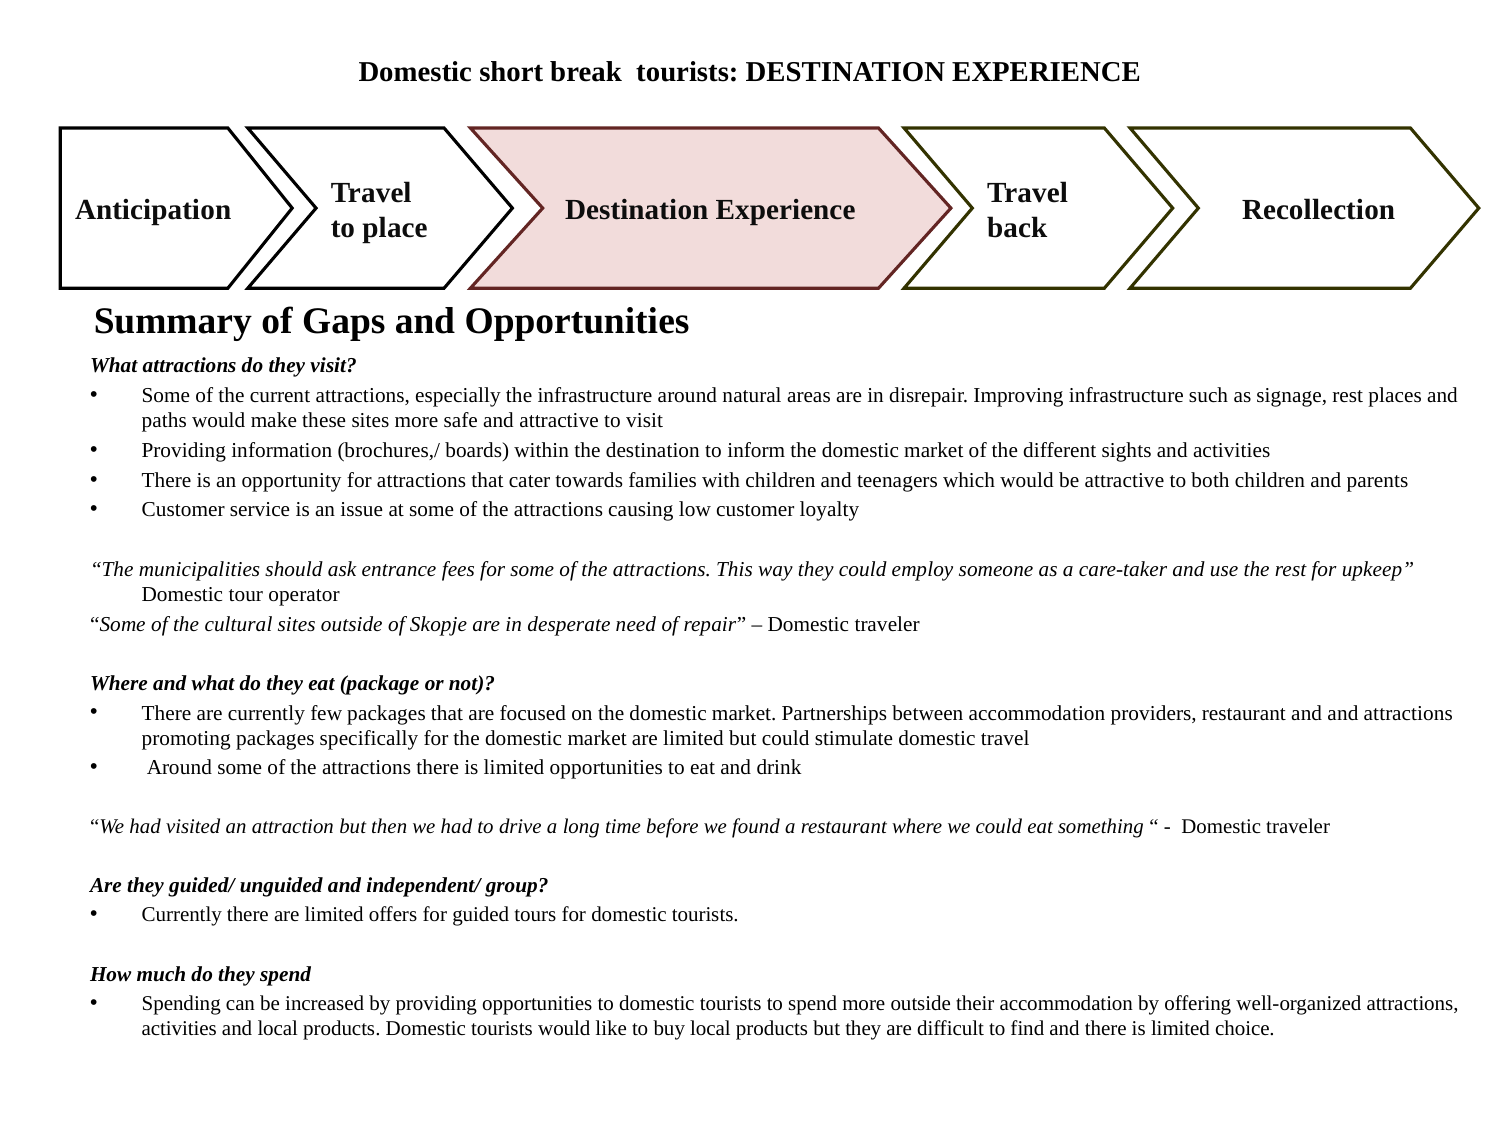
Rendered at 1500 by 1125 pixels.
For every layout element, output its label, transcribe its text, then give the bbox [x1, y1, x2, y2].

text_box Recollection [1130, 128, 1479, 289]
text_box Travel to place [247, 128, 513, 289]
title Domestic short break tourists: DESTINATION EXPERIENCE [75, 45, 1425, 95]
text_box Anticipation [60, 128, 293, 289]
text_box Travel back [904, 128, 1173, 289]
list Summary of Gaps and Opportunities [60, 272, 724, 349]
list What attractions do they visit? Some of the current attractions, especially the infrastructure around natural areas are in disrepair. Improving infrastructure such as signage, rest places and paths would make these sites more safe and attractive to visit Providing information (brochures,/ boards) within the destination to inform the domestic market of the different sights and activities There is an opportunity for attractions that cater towards families with children and teenagers which would be attractive to both children and parents Customer service is an issue at some of the attractions causing low customer loyalty “The municipalities should ask entrance fees for some of the attractions. This way they could employ someone as a care-taker and use the rest for upkeep” Domestic tour operator “Some of the cultural sites outside of Skopje are in desperate need of repair” – Domestic traveler Where and what do they eat (package or not)? There are currently few packages that are focused on the domestic market. Partnerships between accommodation providers, restaurant and and attractions promoting packages specifically for the domestic market are limited but could stimulate domestic travel Around some of the attractions there is limited opportunities to eat and drink “We had visited an attraction but then we had to drive a long time before we found a restaurant where we could eat something “ - Domestic traveler Are they guided/ unguided and independent/ group? Currently there are limited offers for guided tours for domestic tourists. How much do they spend Spending can be increased by providing opportunities to domestic tourists to spend more outside their accommodation by offering well-organized attractions, activities and local products. Domestic tourists would like to buy local products but they are difficult to find and there is limited choice. [75, 344, 1479, 1059]
text_box Destination Experience [470, 128, 951, 289]
